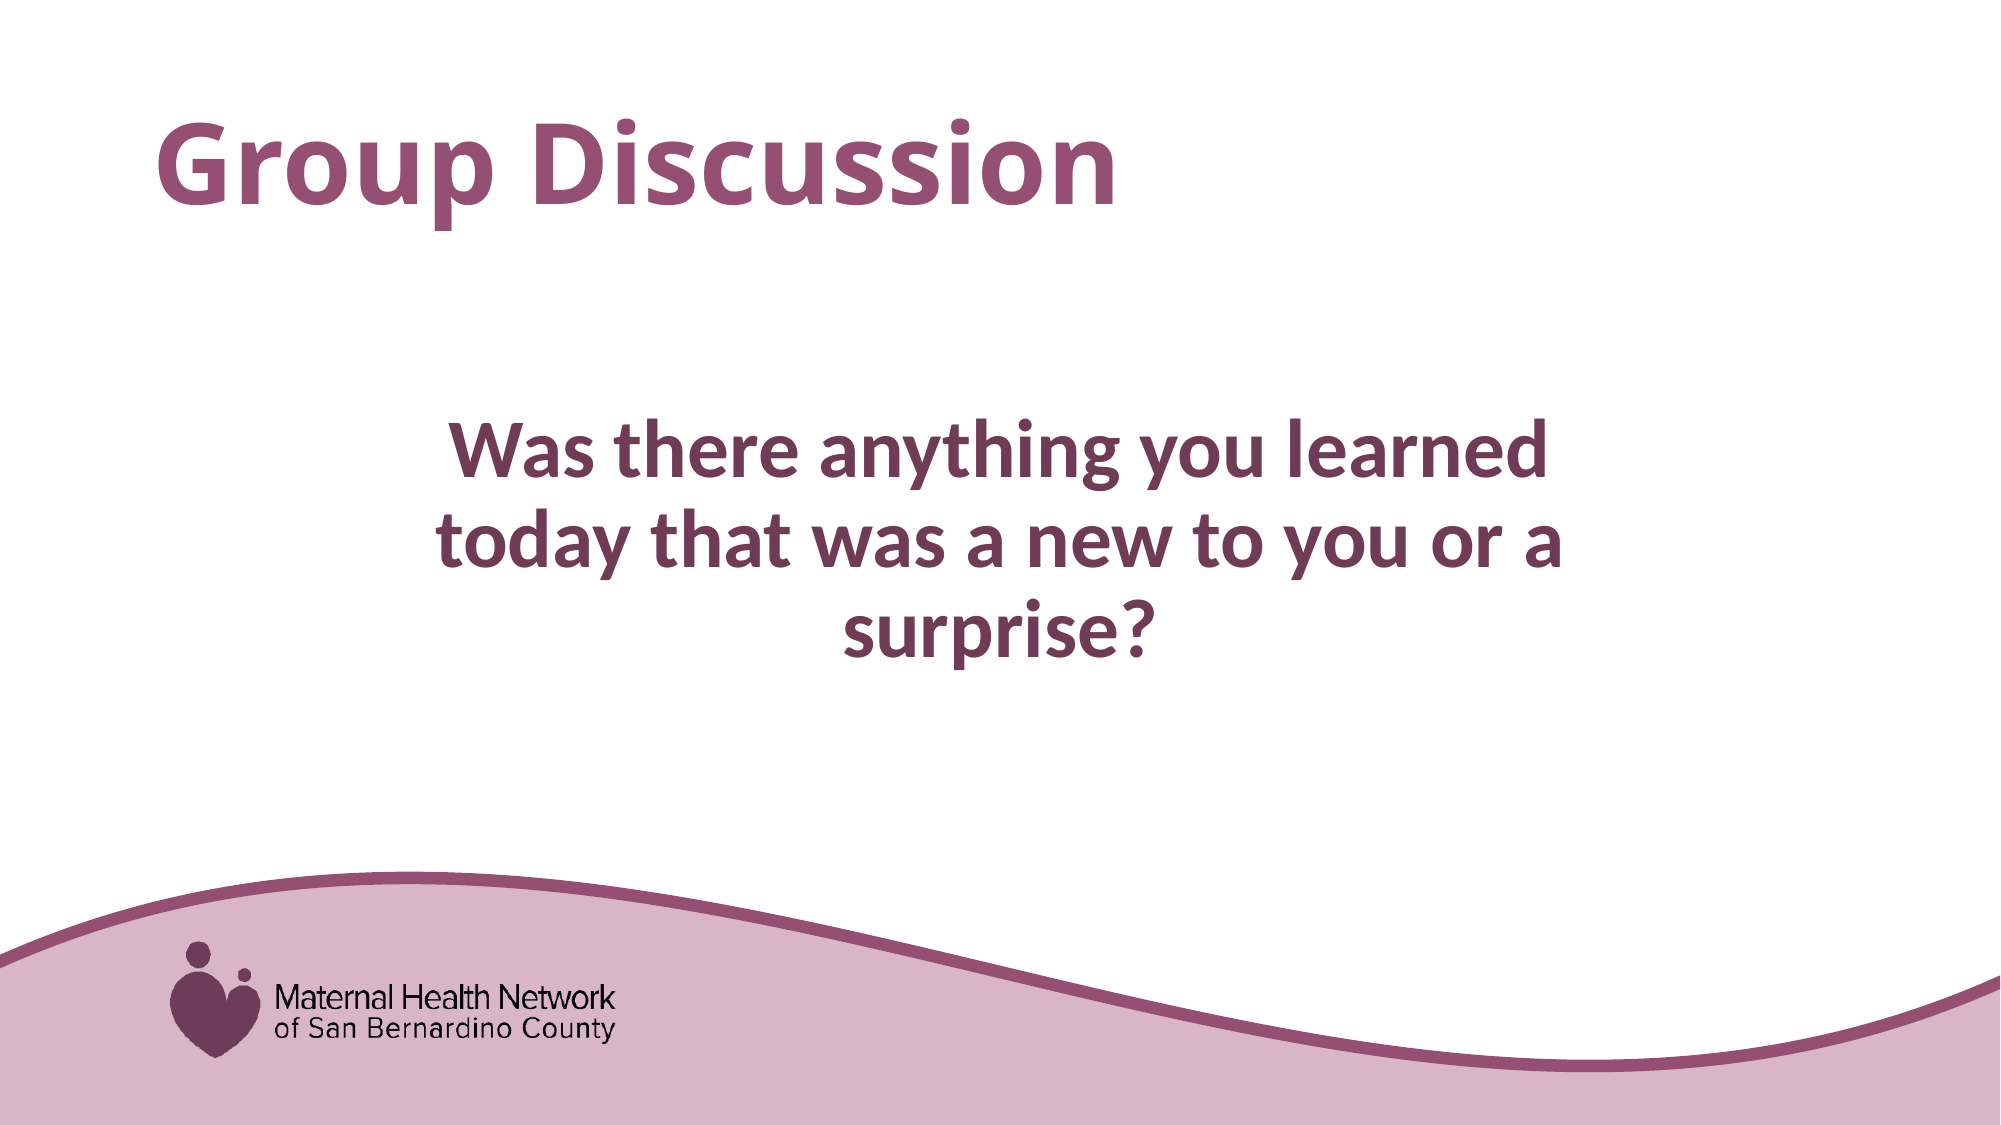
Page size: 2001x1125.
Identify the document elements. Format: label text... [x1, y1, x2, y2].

title Group Discussion [137, 59, 1863, 278]
list Was there anything you learned today that was a new to you or a surprise? [343, 277, 1657, 992]
picture [160, 933, 625, 1066]
